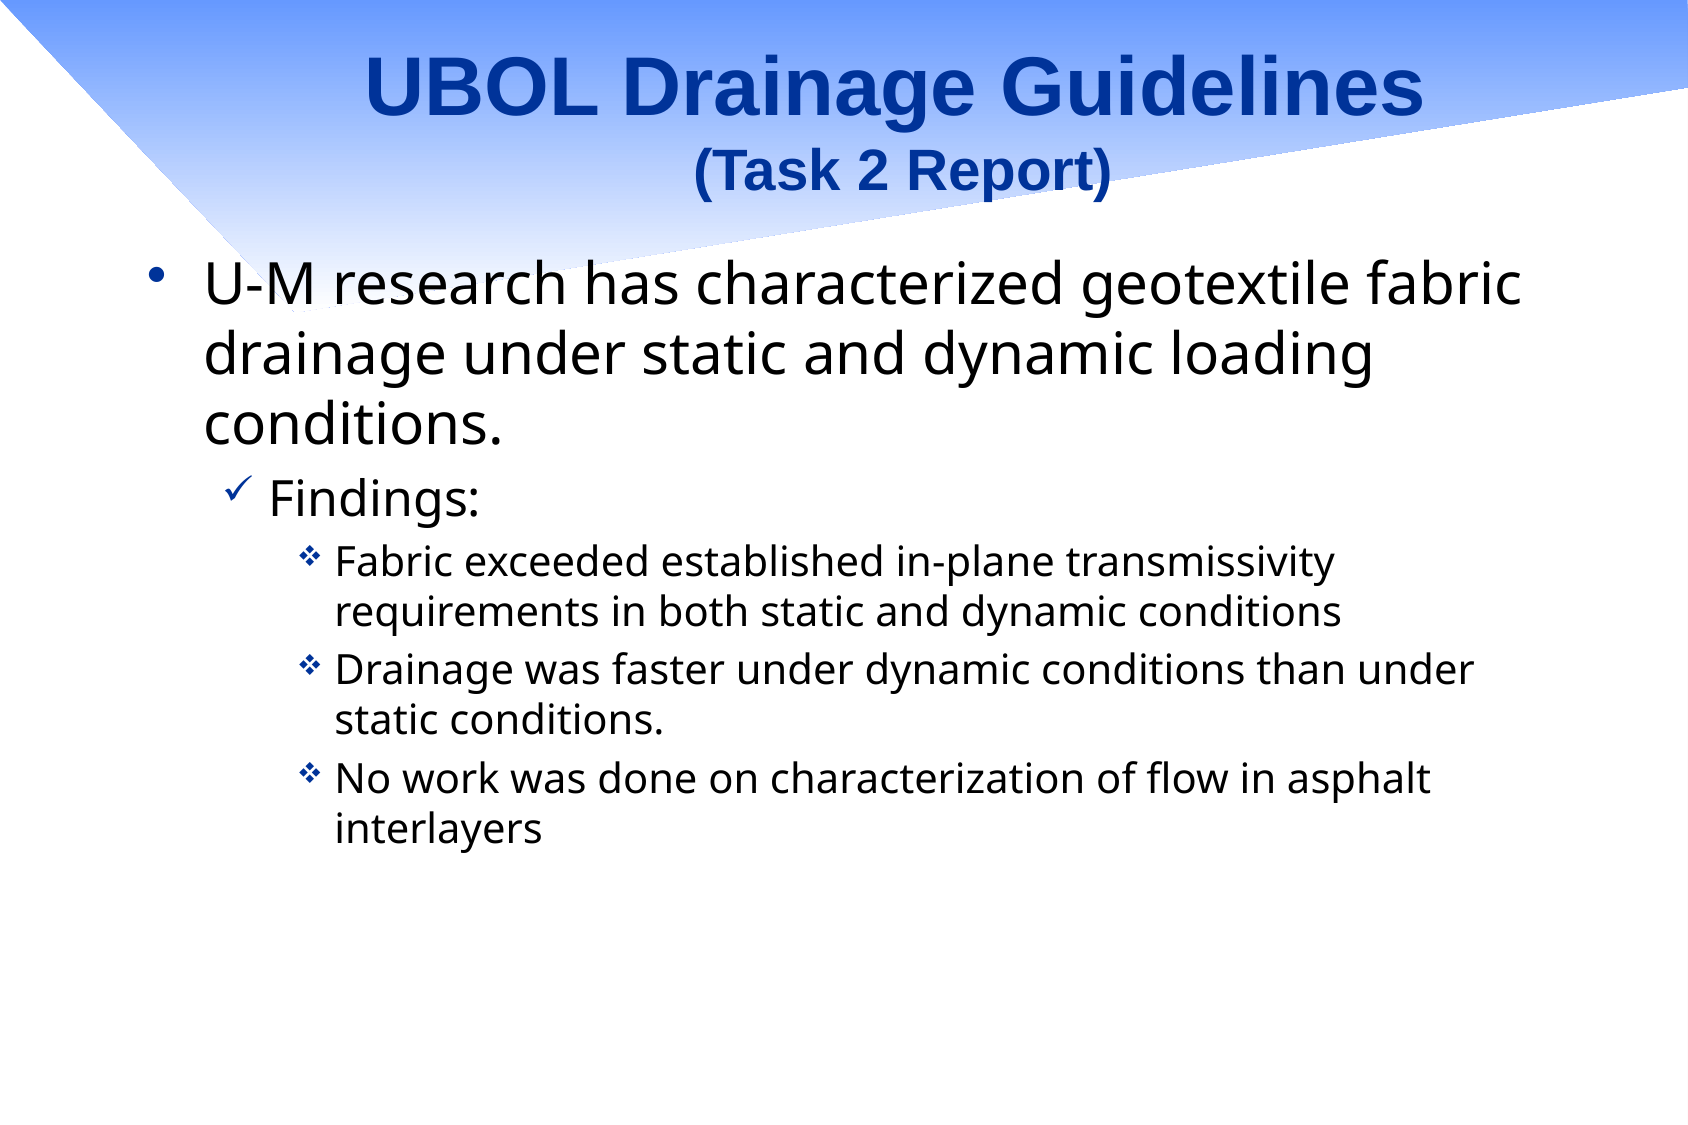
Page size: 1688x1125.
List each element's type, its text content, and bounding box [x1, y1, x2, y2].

list U-M research has characterized geotextile fabric drainage under static and dynamic loading conditions. Findings: Fabric exceeded established in-plane transmissivity requirements in both static and dynamic conditions Drainage was faster under dynamic conditions than under static conditions. No work was done on characterization of flow in asphalt interlayers [131, 238, 1582, 1060]
title UBOL Drainage Guidelines (Task 2 Report) [177, 24, 1613, 213]
